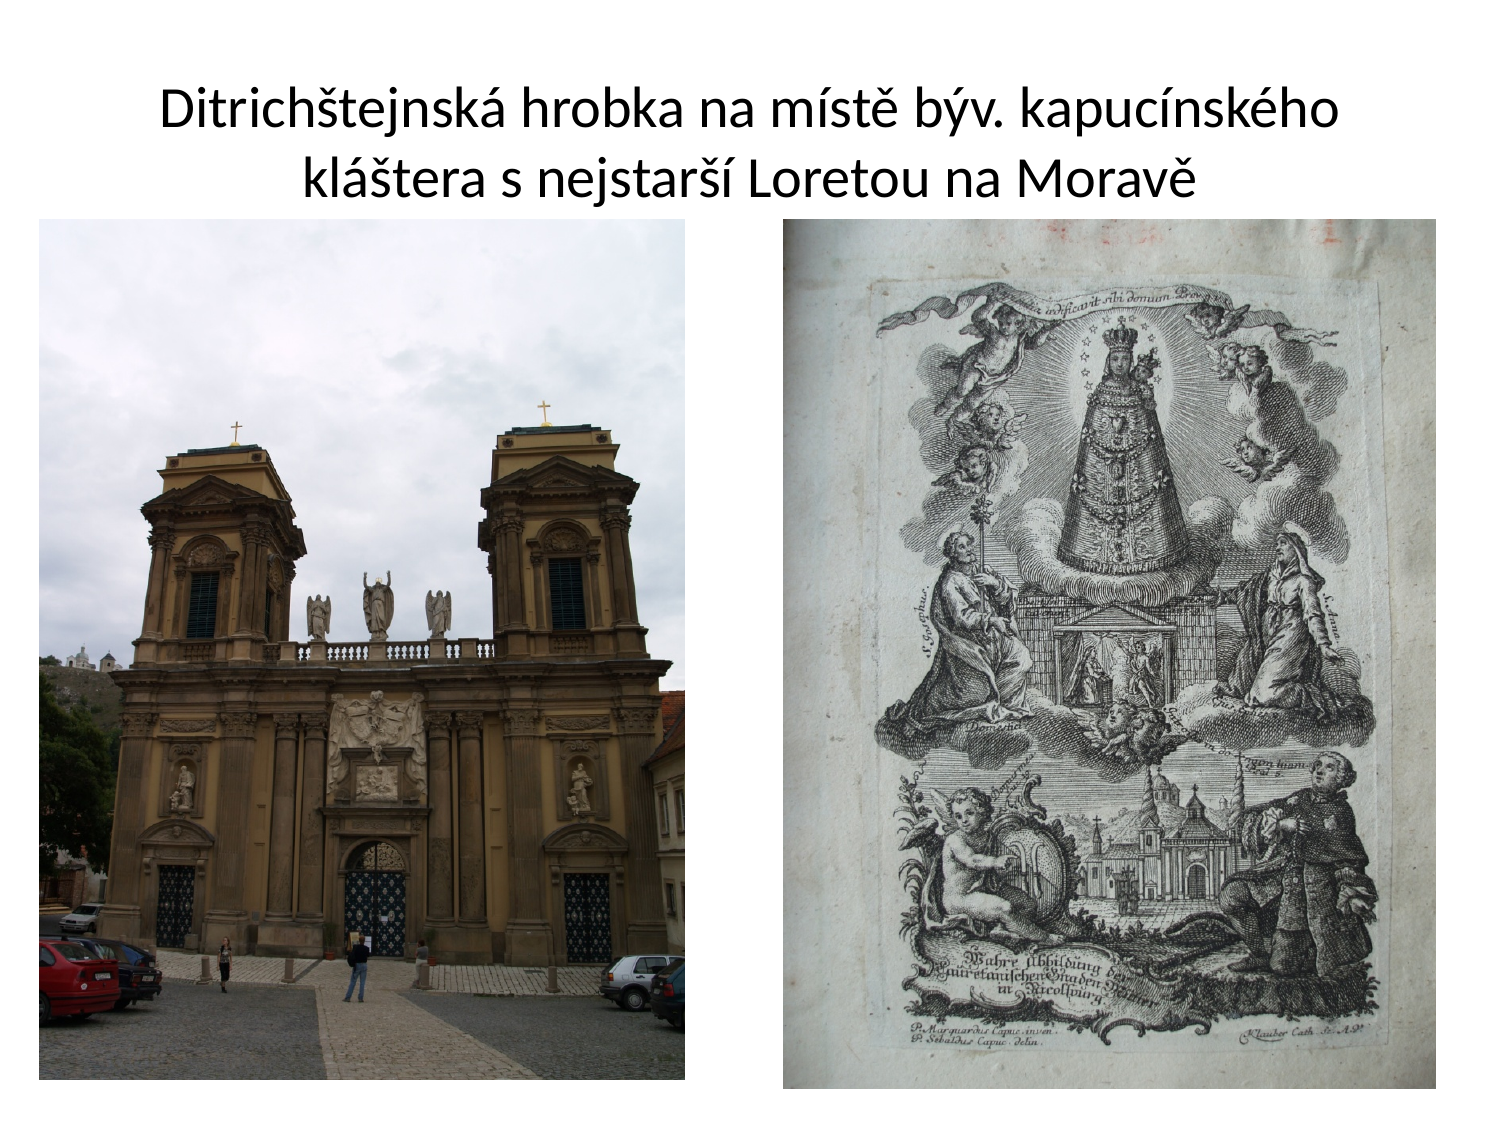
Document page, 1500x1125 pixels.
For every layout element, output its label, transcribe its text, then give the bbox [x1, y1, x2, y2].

title Ditrichštejnská hrobka na místě býv. kapucínského kláštera s nejstarší Loretou na Moravě [75, 45, 1425, 233]
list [783, 219, 1436, 1090]
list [39, 219, 685, 1081]
